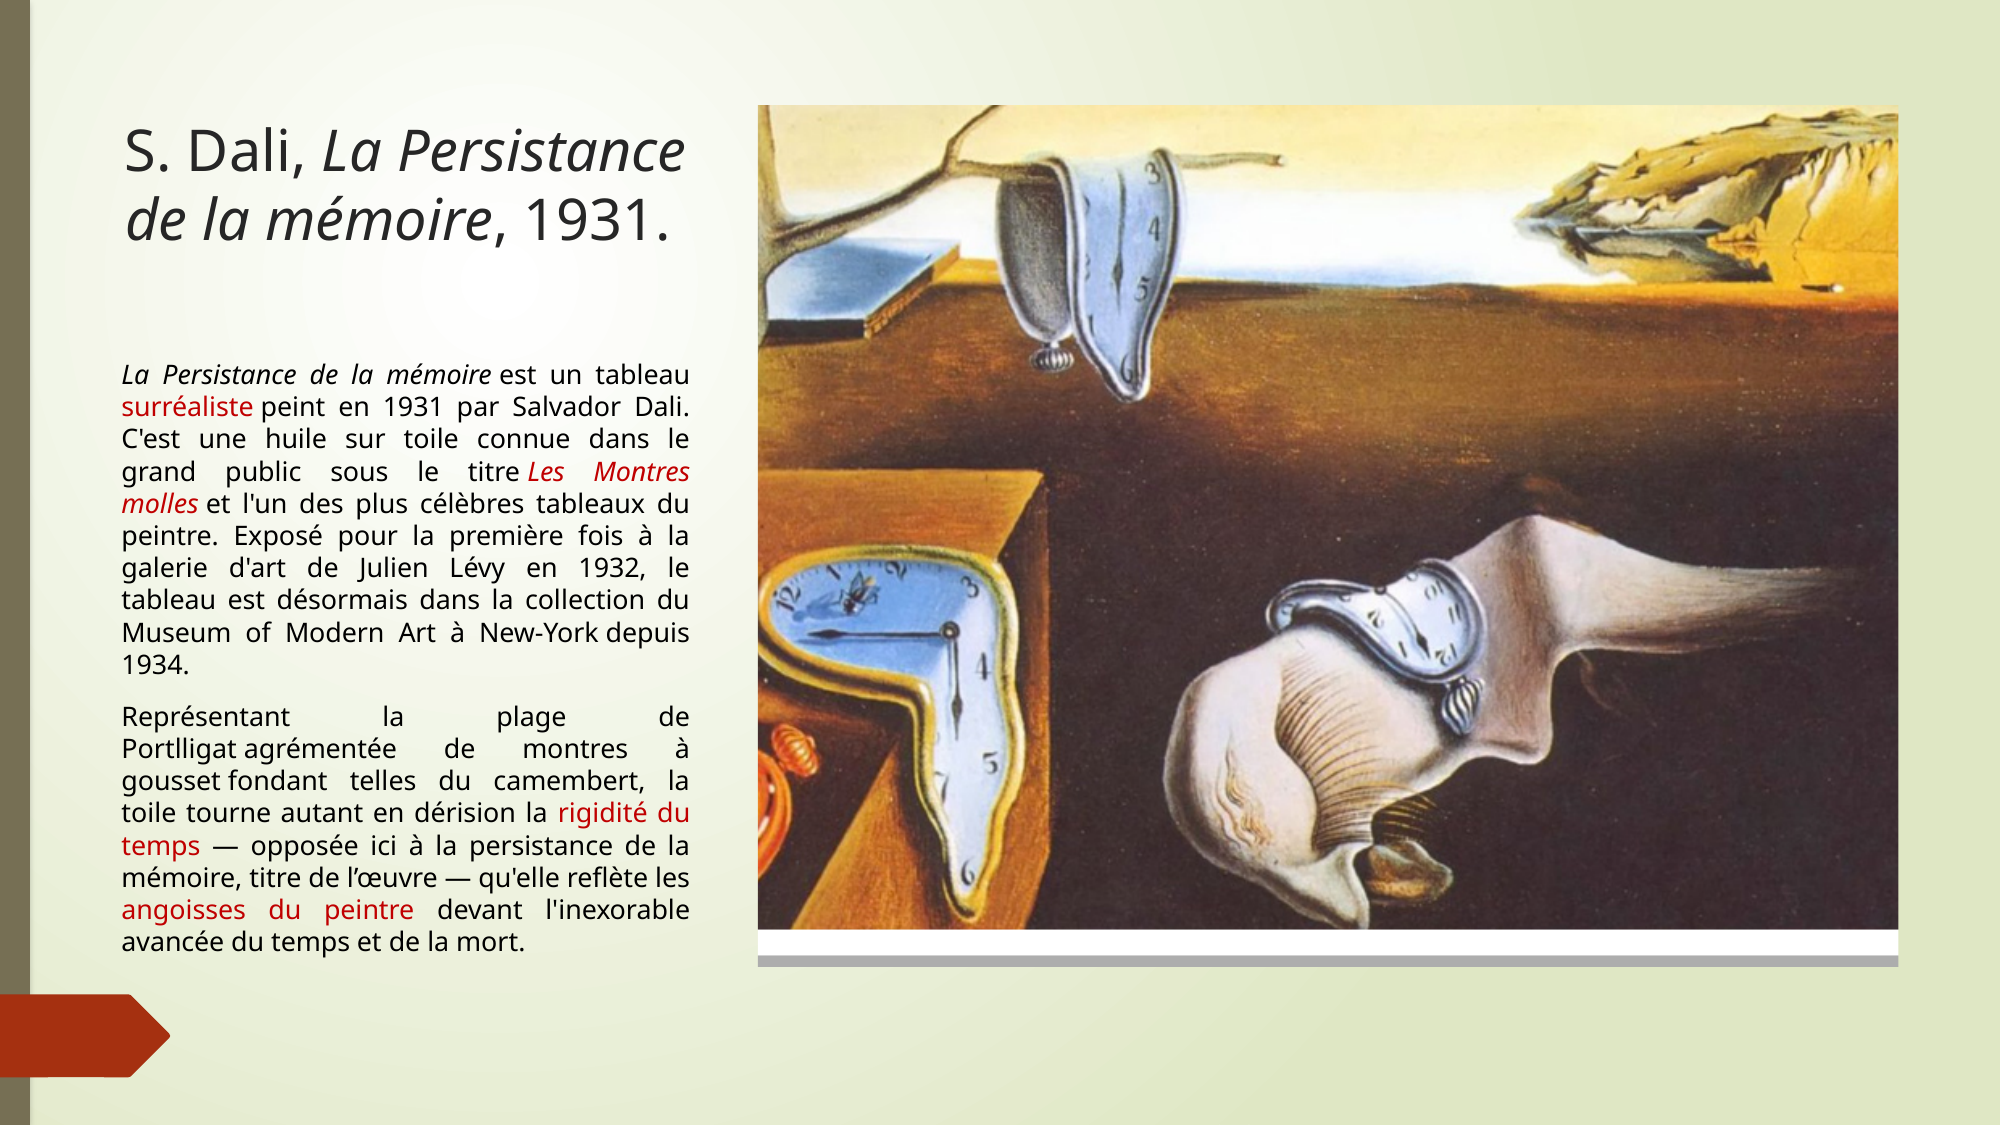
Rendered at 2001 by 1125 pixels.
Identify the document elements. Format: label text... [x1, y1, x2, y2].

list La Persistance de la mémoire est un tableau surréaliste peint en 1931 par Salvador Dali. C'est une huile sur toile connue dans le grand public sous le titre Les Montres molles et l'un des plus célèbres tableaux du peintre. Exposé pour la première fois à la galerie d'art de Julien Lévy en 1932, le tableau est désormais dans la collection du Museum of Modern Art à New-York depuis 1934. Représentant la plage de Portlligat agrémentée de montres à gousset fondant telles du camembert, la toile tourne autant en dérision la rigidité du temps — opposée ici à la persistance de la mémoire, titre de l’œuvre — qu'elle reflète les angoisses du peintre devant l'inexorable avancée du temps et de la mort. [472, 350, 706, 967]
text_box [392, 0, 2000, 1125]
picture [757, 104, 1899, 967]
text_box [395, 37, 468, 1125]
title S. Dali, La Persistance de la mémoire, 1931. [472, 105, 706, 313]
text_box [4, 0, 392, 1125]
